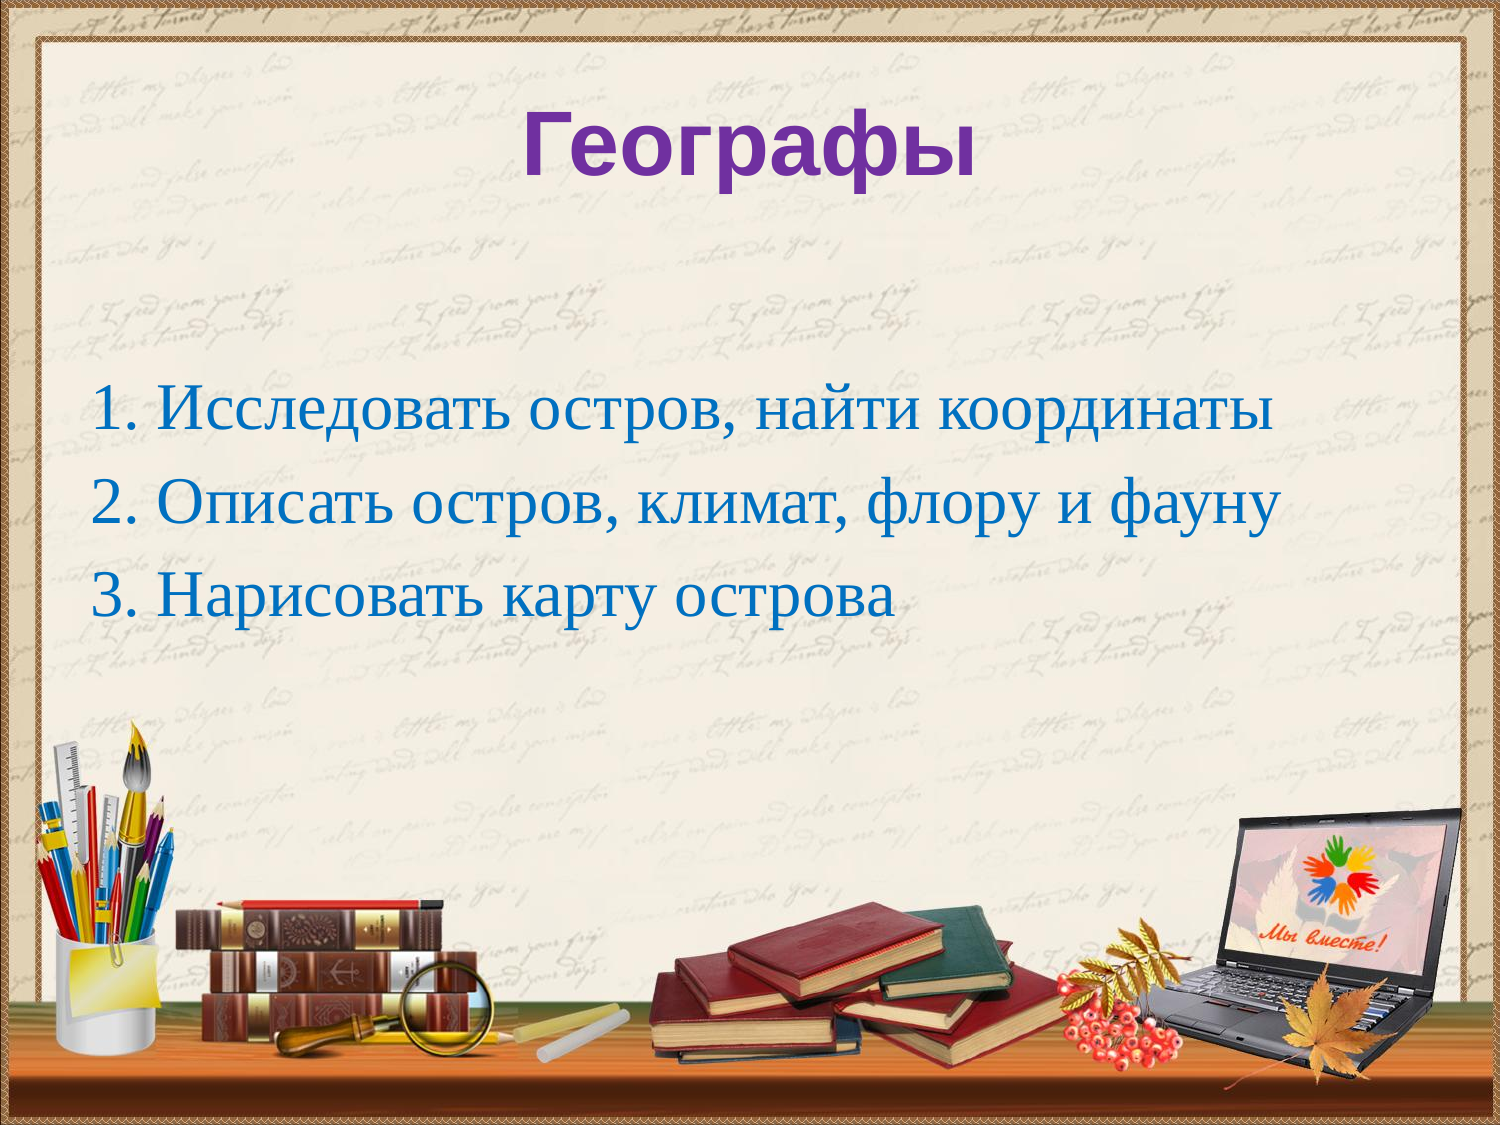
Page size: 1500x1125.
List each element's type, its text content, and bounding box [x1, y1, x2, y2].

list 1. Исследовать остров, найти координаты 2. Описать остров, климат, флору и фауну 3. Нарисовать карту острова [75, 262, 1425, 1005]
picture [0, 0, 1500, 1125]
title Географы [75, 45, 1425, 233]
